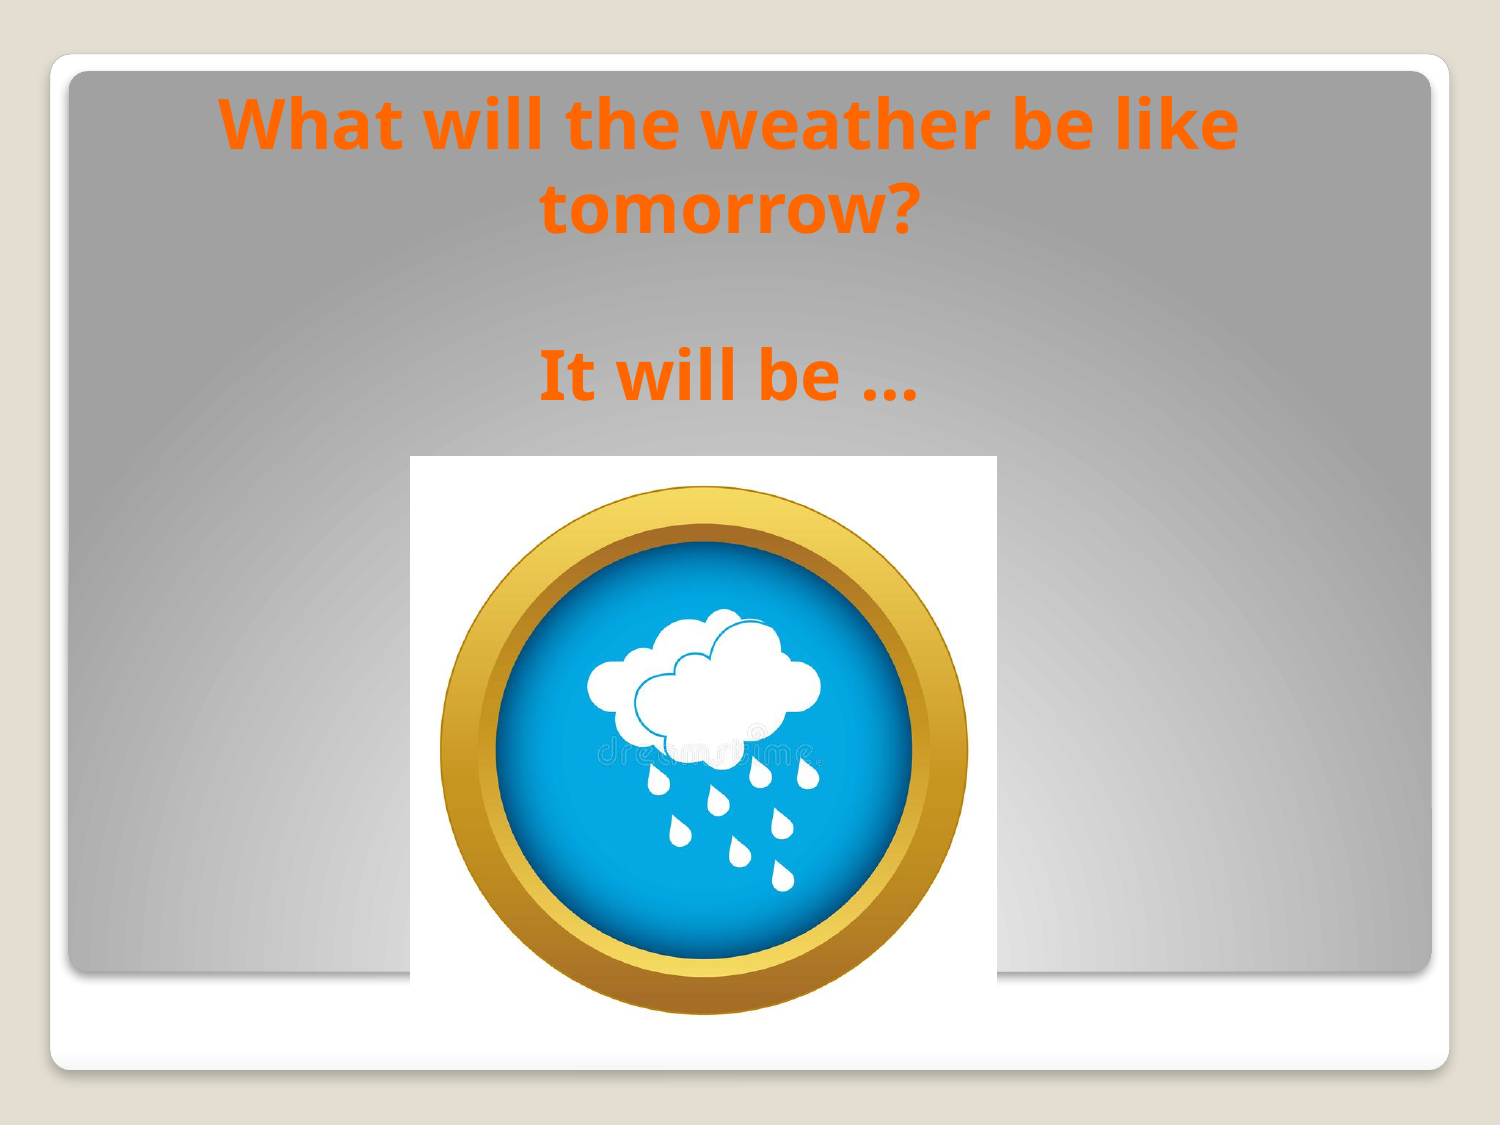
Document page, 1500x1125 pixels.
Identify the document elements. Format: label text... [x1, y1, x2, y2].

title What will the weather be like tomorrow? It will be … [58, 70, 1402, 422]
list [409, 456, 997, 1044]
